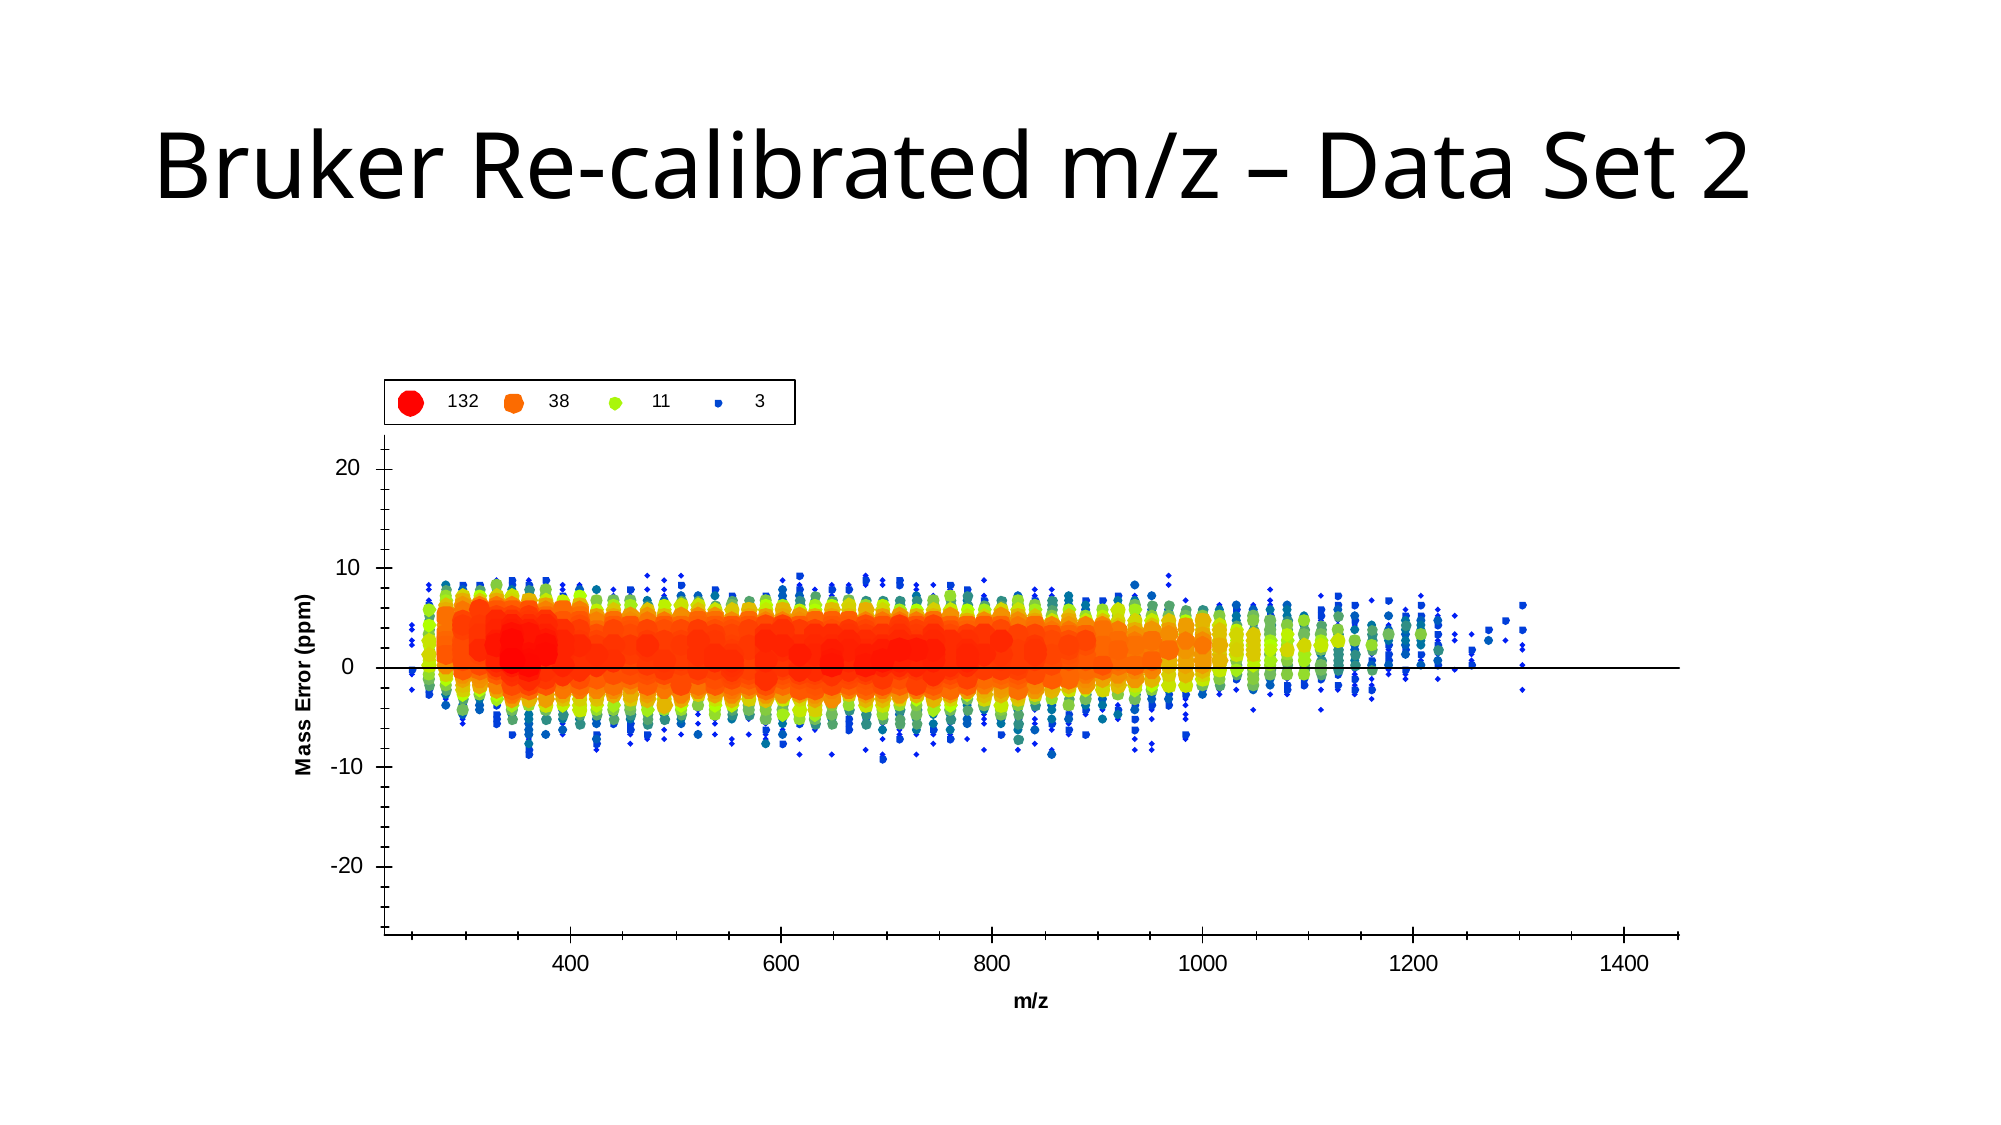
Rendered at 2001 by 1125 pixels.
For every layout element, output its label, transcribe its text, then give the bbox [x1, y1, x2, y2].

picture [274, 364, 1724, 1031]
title Bruker Re-calibrated m/z – Data Set 2 [137, 59, 1863, 278]
